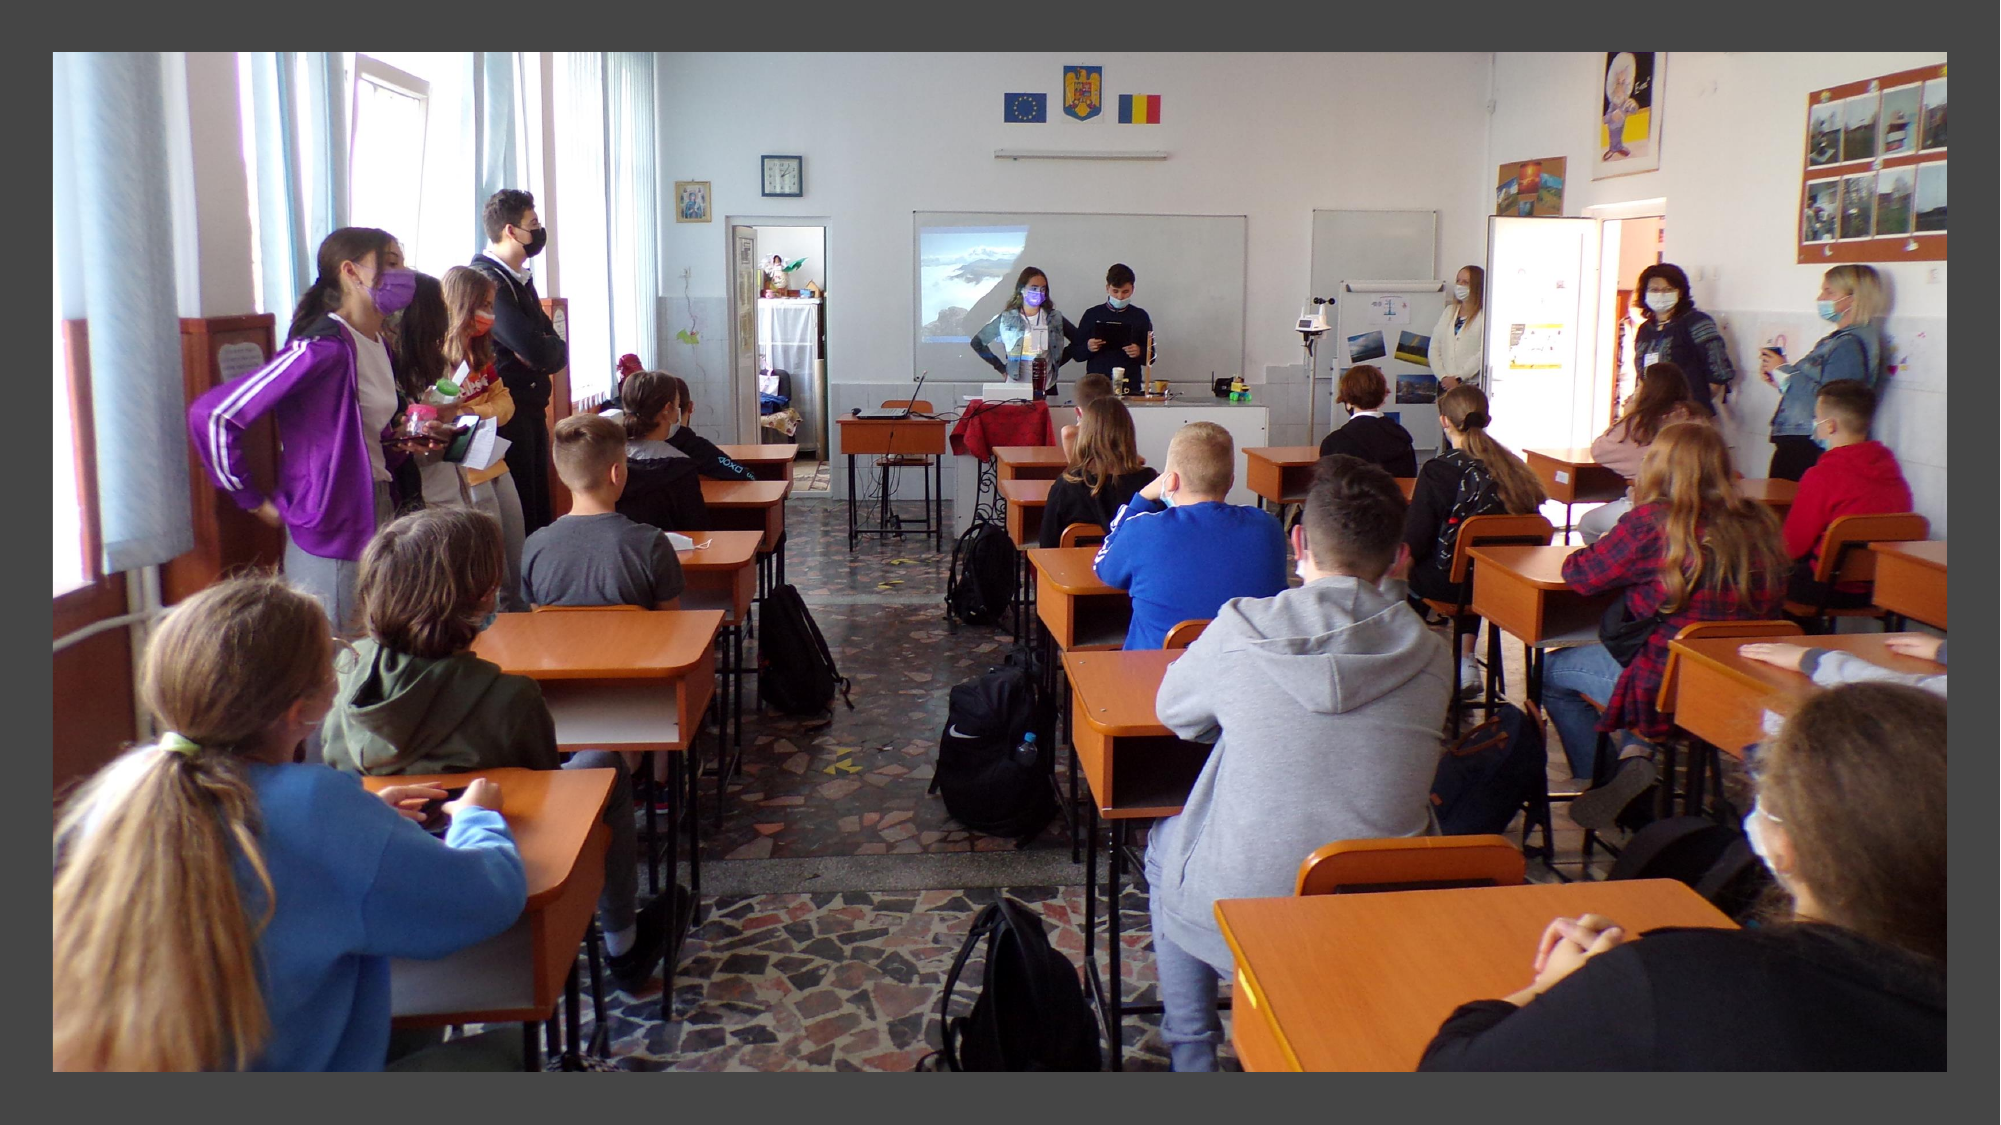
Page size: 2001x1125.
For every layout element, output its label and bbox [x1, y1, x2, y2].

picture [52, 52, 1948, 1073]
